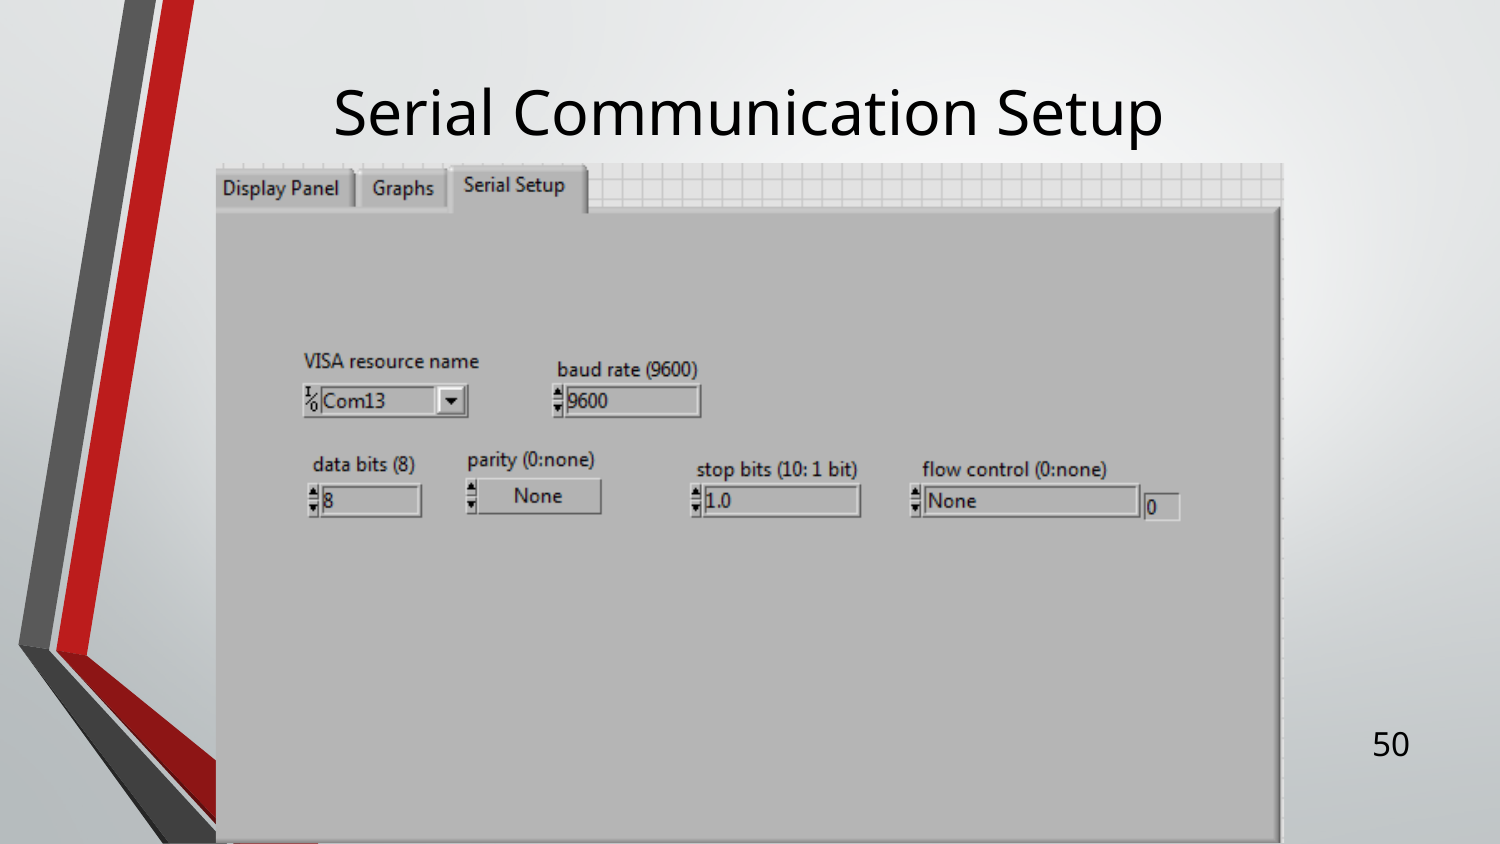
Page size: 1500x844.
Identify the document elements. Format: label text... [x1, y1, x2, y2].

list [215, 163, 1285, 843]
slide_number 50 [1347, 721, 1425, 769]
title Serial Communication Setup [103, 28, 1397, 192]
